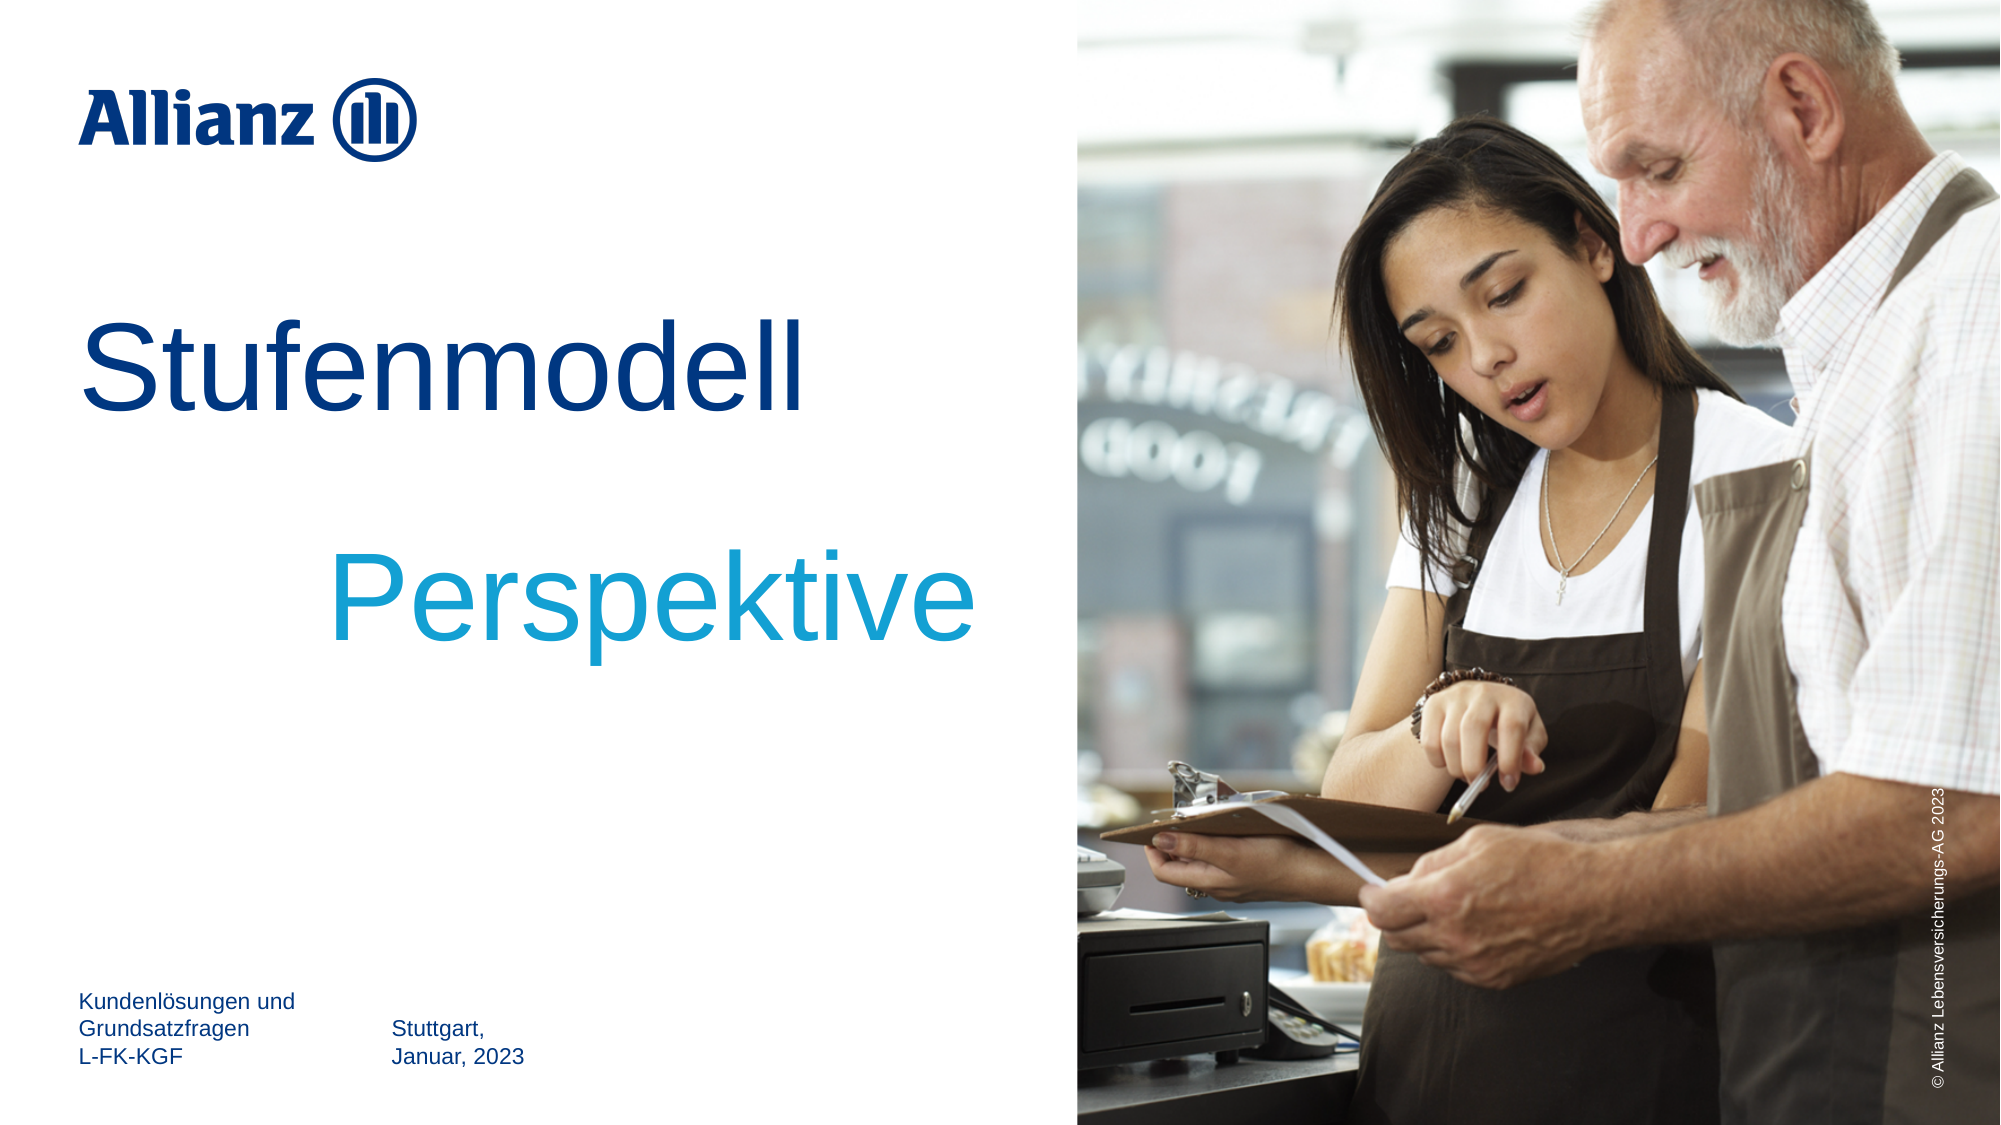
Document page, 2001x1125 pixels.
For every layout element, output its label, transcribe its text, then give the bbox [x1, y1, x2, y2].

picture [1077, 0, 2000, 1125]
text_box Perspektive [80, 498, 1015, 683]
title Stufenmodell [78, 242, 1072, 480]
text_box Stuttgart, Januar, 2023 [391, 979, 670, 1069]
list Kundenlösungen und Grundsatzfragen L-FK-KGF [78, 979, 357, 1069]
picture [78, 78, 417, 162]
